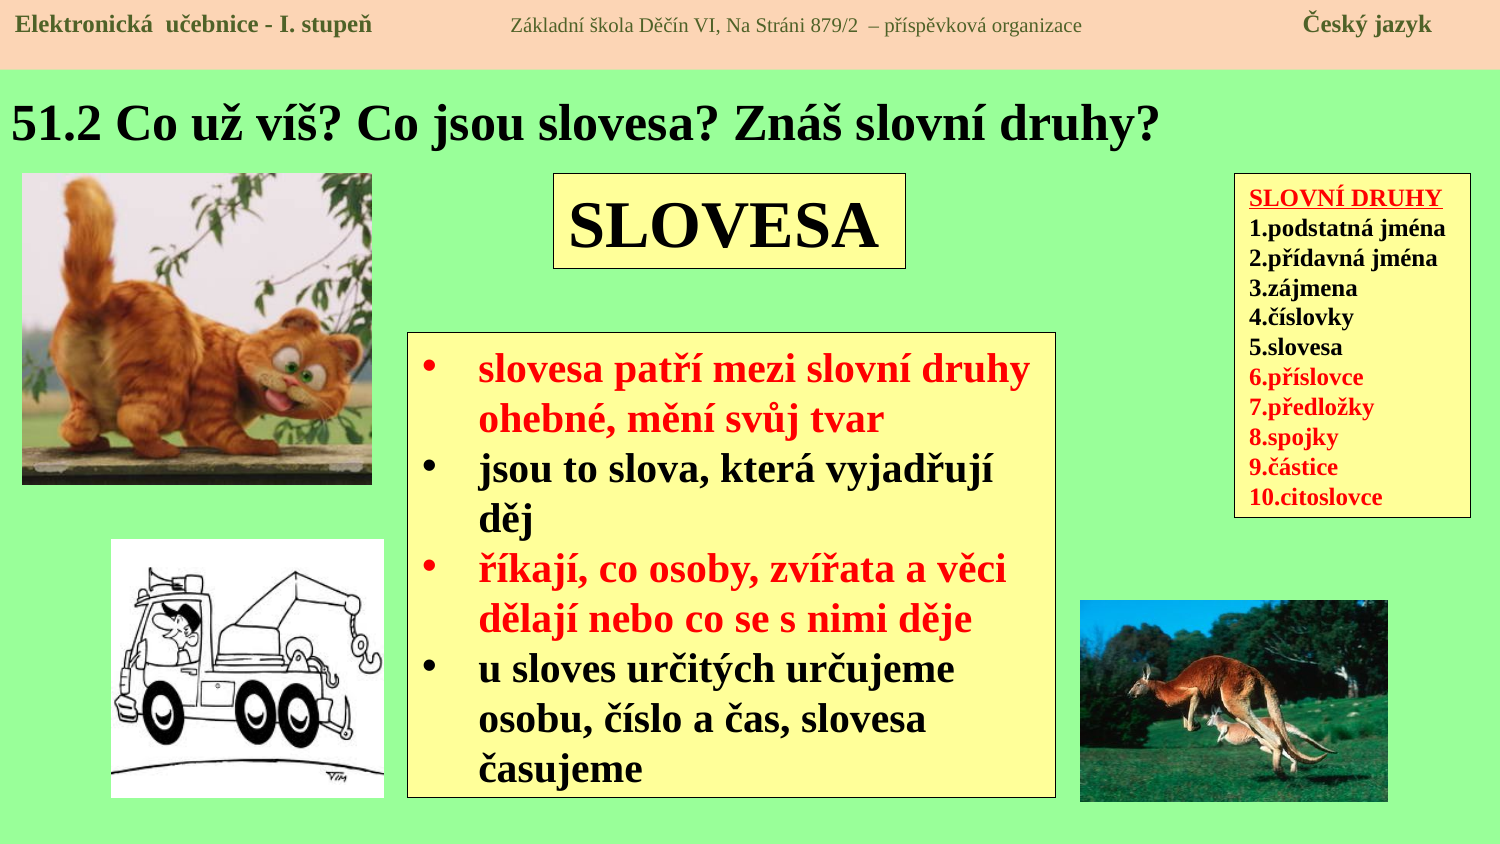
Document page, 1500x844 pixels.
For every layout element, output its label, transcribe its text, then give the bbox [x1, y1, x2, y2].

picture [22, 173, 373, 486]
text_box SLOVNÍ DRUHY 1.podstatná jména 2.přídavná jména 3.zájmena 4.číslovky 5.slovesa 6.příslovce 7.předložky 8.spojky 9.částice 10.citoslovce [1234, 173, 1471, 518]
title 51.2 Co už víš? Co jsou slovesa? Znáš slovní druhy? [0, 70, 1196, 169]
text_box SLOVESA [553, 173, 906, 269]
text_box Elektronická učebnice - I. stupeň Základní škola Děčín VI, Na Stráni 879/2 – příspěvková organizace Český jazyk [0, 0, 1500, 70]
text_box slovesa patří mezi slovní druhy ohebné, mění svůj tvar jsou to slova, která vyjadřují děj říkají, co osoby, zvířata a věci dělají nebo co se s nimi děje u sloves určitých určujeme osobu, číslo a čas, slovesa časujeme [407, 332, 1056, 798]
picture [1080, 599, 1389, 802]
picture [111, 539, 384, 798]
